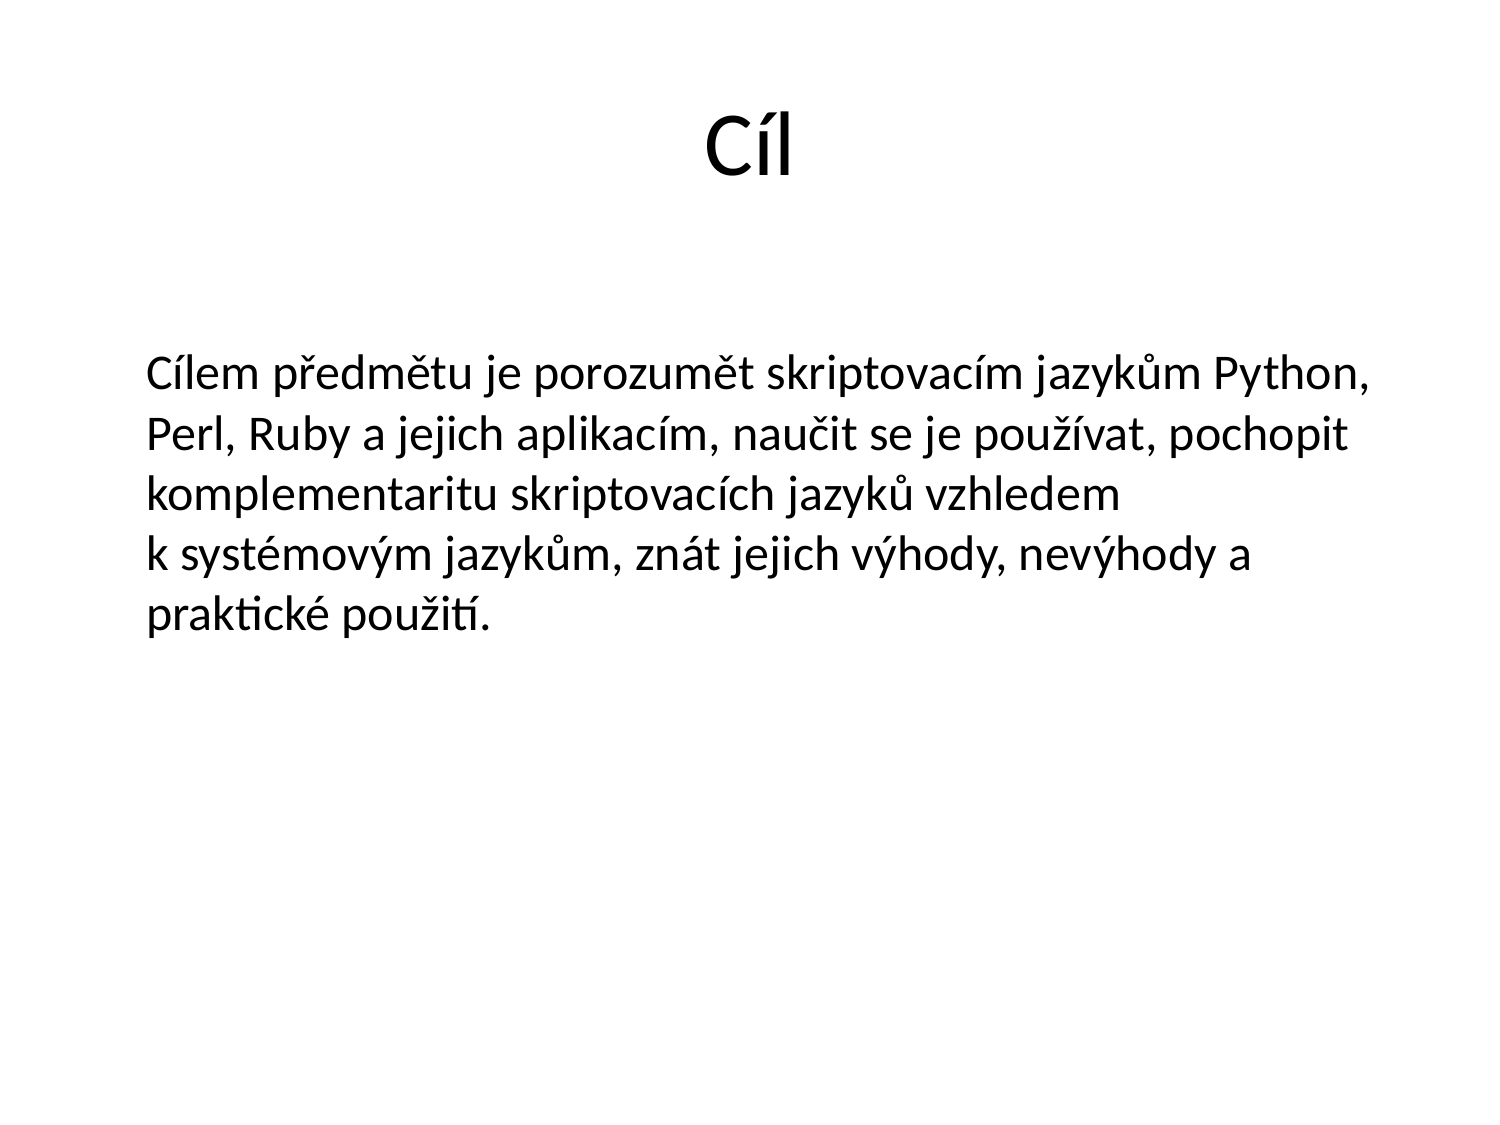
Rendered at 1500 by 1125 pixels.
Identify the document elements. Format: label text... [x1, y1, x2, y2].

list Cílem předmětu je porozumět skriptovacím jazykům Python, Perl, Ruby a jejich aplikacím, naučit se je používat, pochopit komplementaritu skriptovacích jazyků vzhledem k systémovým jazykům, znát jejich výhody, nevýhody a praktické použití. [75, 262, 1425, 1005]
title Cíl [75, 45, 1425, 233]
